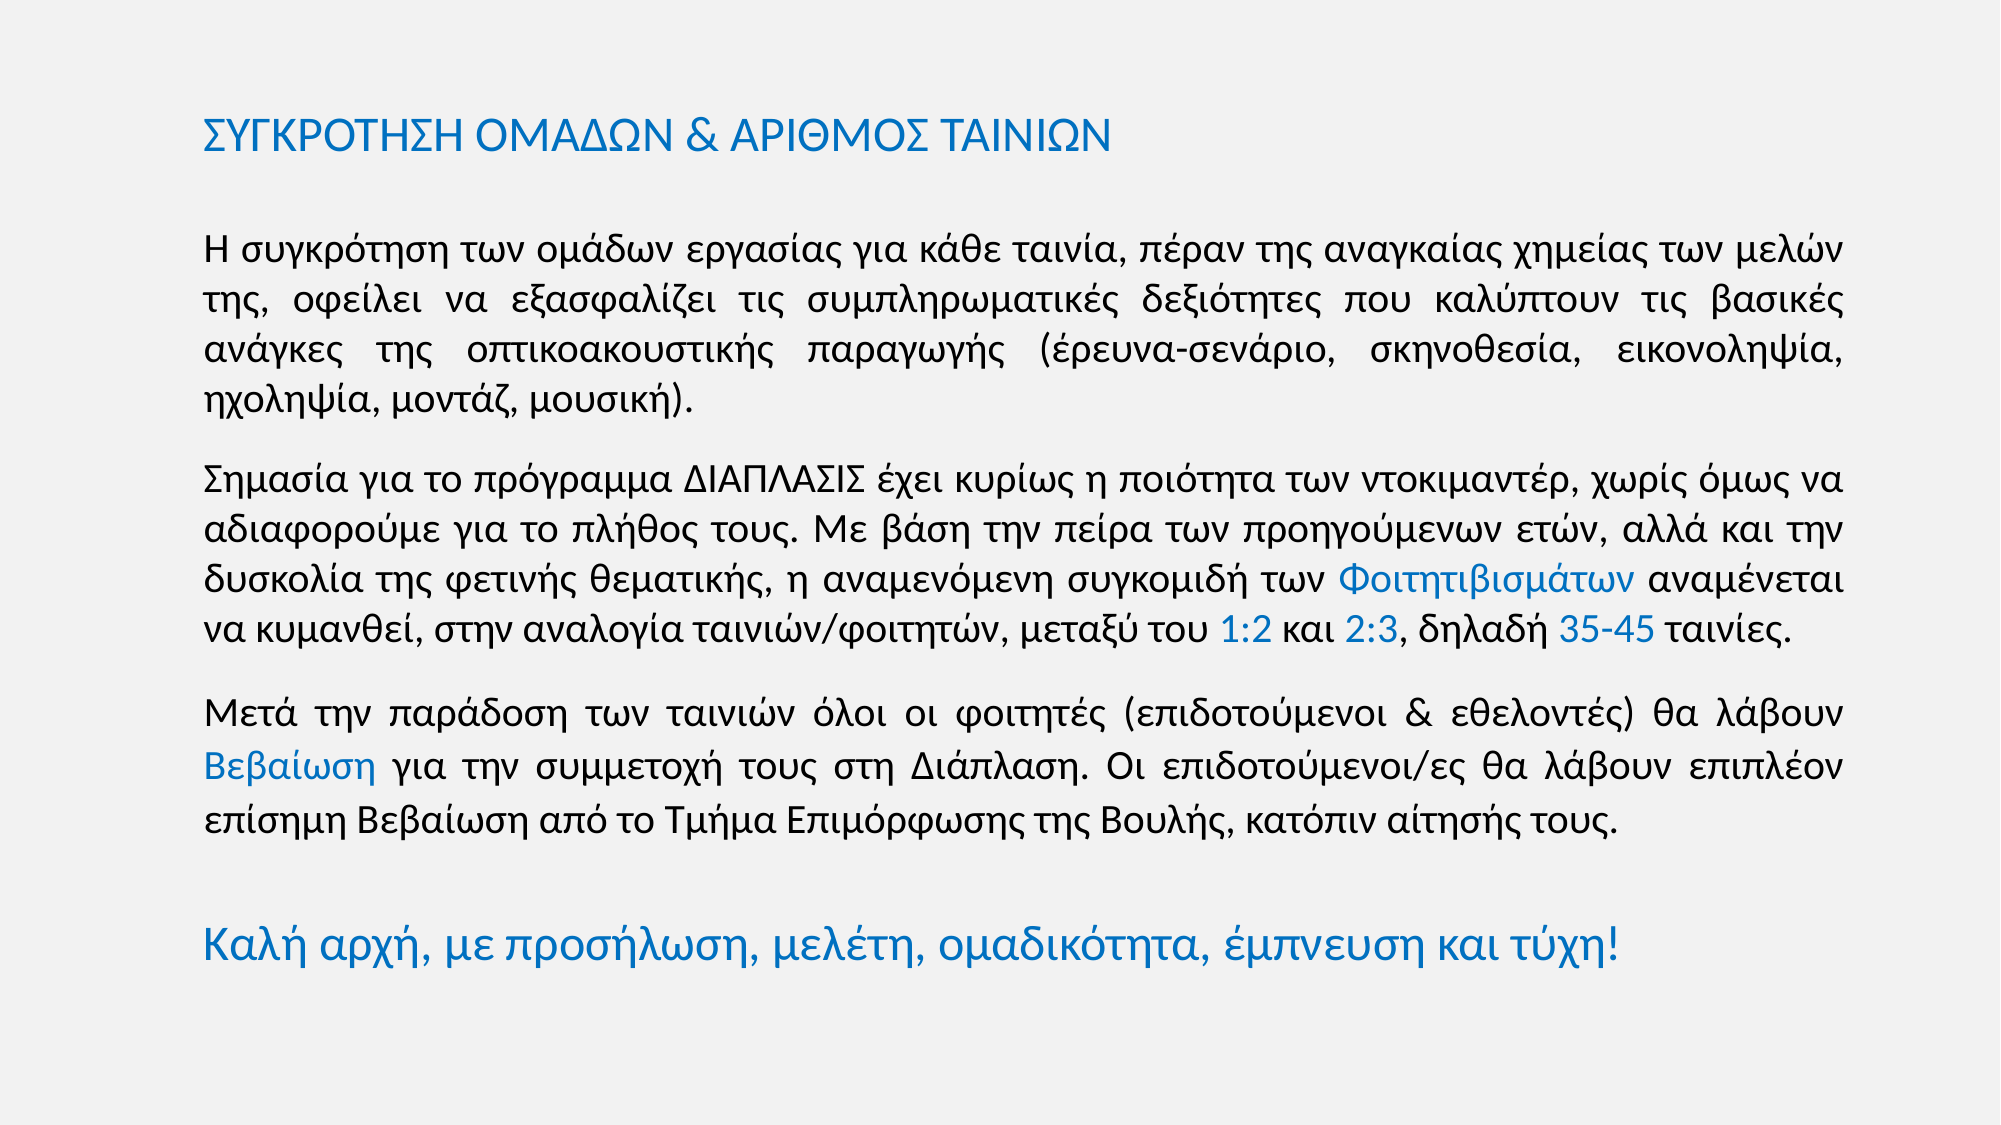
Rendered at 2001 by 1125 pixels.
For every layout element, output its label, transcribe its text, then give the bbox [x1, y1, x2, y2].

text_box ΣΥΓΚΡΟΤΗΣΗ ΟΜΑΔΩΝ & ΑΡΙΘΜΟΣ ΤΑΙΝΙΩΝ Η συγκρότηση των ομάδων εργασίας για κάθε ταινία, πέραν της αναγκαίας χημείας των μελών της, οφείλει να εξασφαλίζει τις συμπληρωματικές δεξιότητες που καλύπτουν τις βασικές ανάγκες της οπτικοακουστικής παραγωγής (έρευνα-σενάριο, σκηνοθεσία, εικονοληψία, ηχοληψία, μοντάζ, μουσική). Σημασία για το πρόγραμμα ΔΙΑΠΛΑΣΙΣ έχει κυρίως η ποιότητα των ντοκιμαντέρ, χωρίς όμως να αδιαφορούμε για το πλήθος τους. Με βάση την πείρα των προηγούμενων ετών, αλλά και την δυσκολία της φετινής θεματικής, η αναμενόμενη συγκομιδή των Φοιτητιβισμάτων αναμένεται να κυμανθεί, στην αναλογία ταινιών/φοιτητών, μεταξύ του 1:2 και 2:3, δηλαδή 35-45 ταινίες. Μετά την παράδοση των ταινιών όλοι οι φοιτητές (επιδοτούμενοι & εθελοντές) θα λάβουν Βεβαίωση για την συμμετοχή τους στη Διάπλαση. Οι επιδοτούμενοι/ες θα λάβουν επιπλέον επίσημη Βεβαίωση από το Τμήμα Επιμόρφωσης της Βουλής, κατόπιν αίτησής τους. Καλή αρχή, με προσήλωση, μελέτη, ομαδικότητα, έμπνευση και τύχη! [188, 93, 1860, 979]
